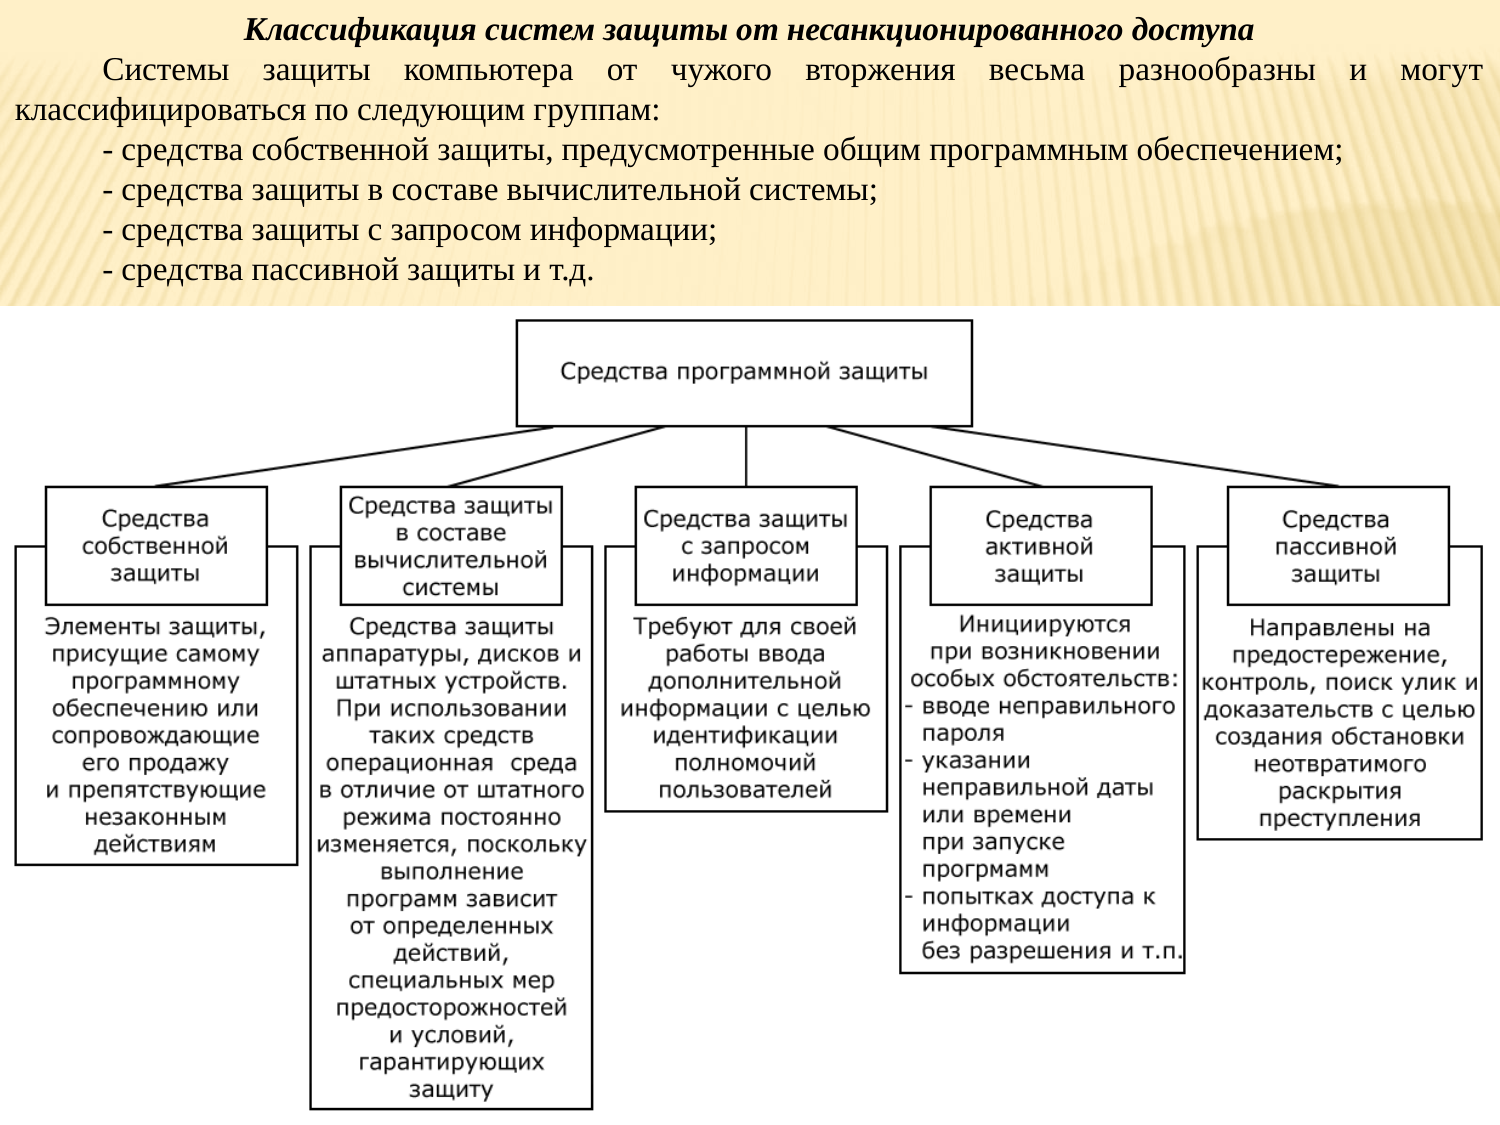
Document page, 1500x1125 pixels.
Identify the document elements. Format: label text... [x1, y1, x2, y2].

picture [0, 306, 1500, 1125]
text_box Классификация систем защиты от несанкционированного доступа Системы защиты компьютера от чужого вторжения весьма разнообразны и могут классифицироваться по следующим группам: - средства собственной защиты, предусмотренные общим программным обеспечением; - средства защиты в составе вычислительной системы; - средства защиты с запросом информации; - средства пассивной защиты и т.д. [0, 0, 1500, 295]
